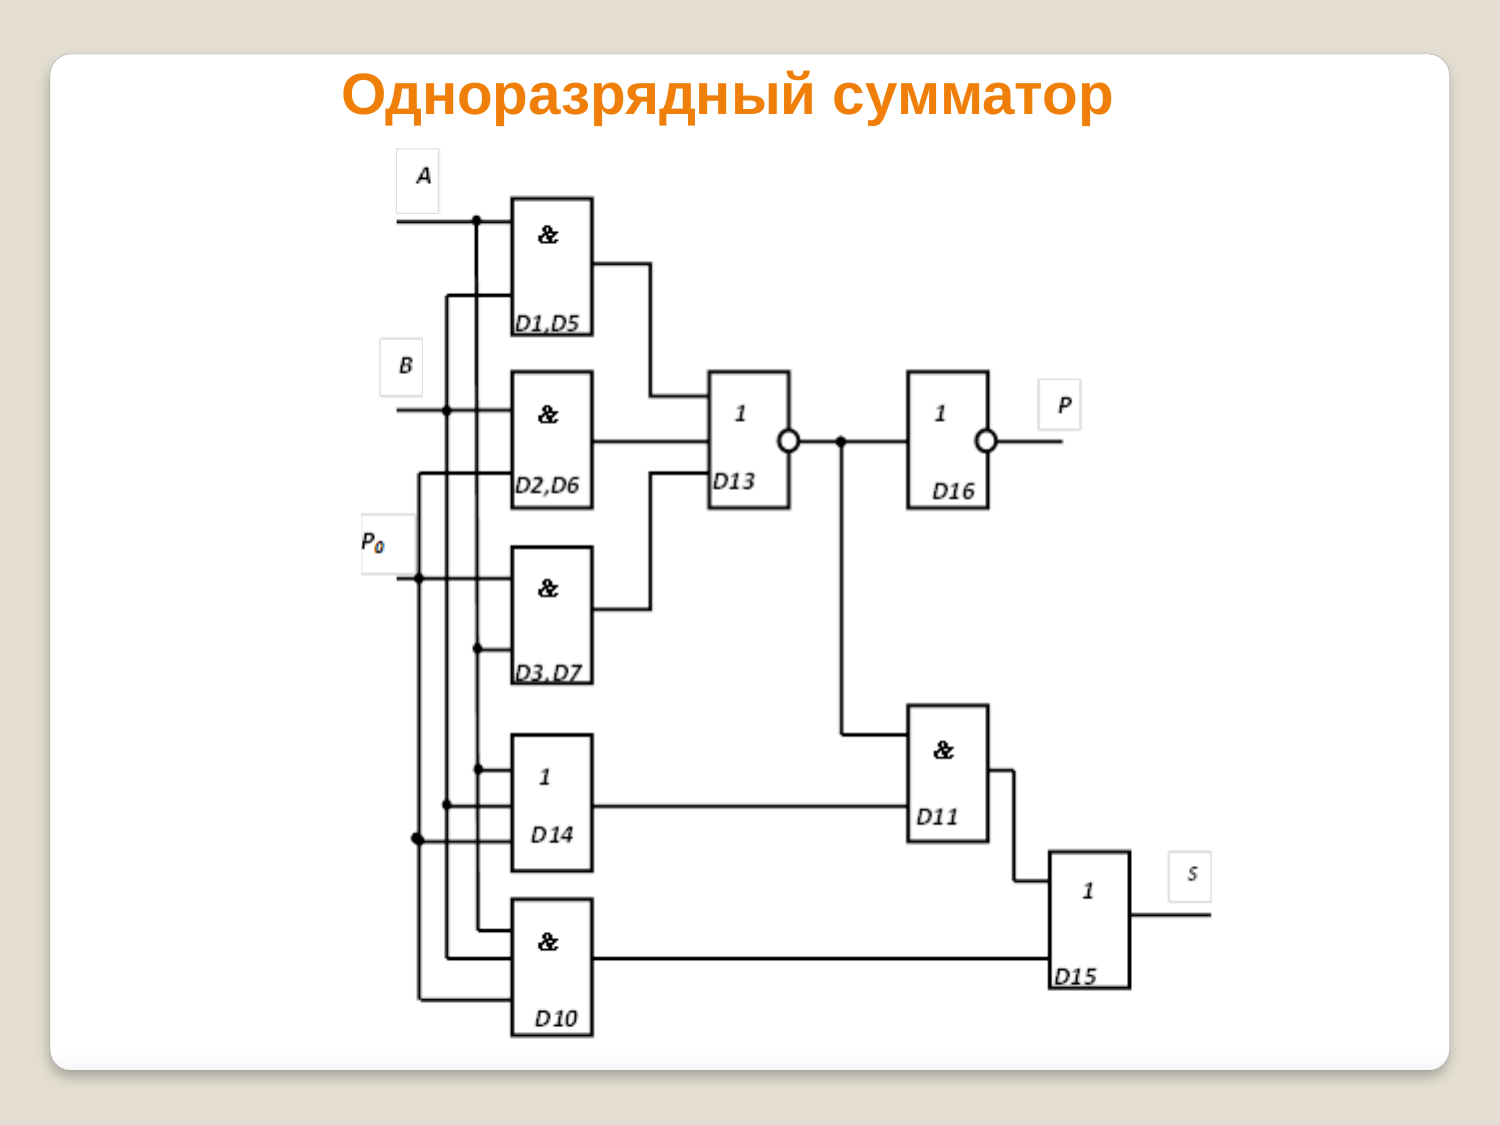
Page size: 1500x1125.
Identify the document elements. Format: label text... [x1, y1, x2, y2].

picture [361, 148, 1216, 1059]
text_box Одноразрядный сумматор [326, 49, 1129, 134]
